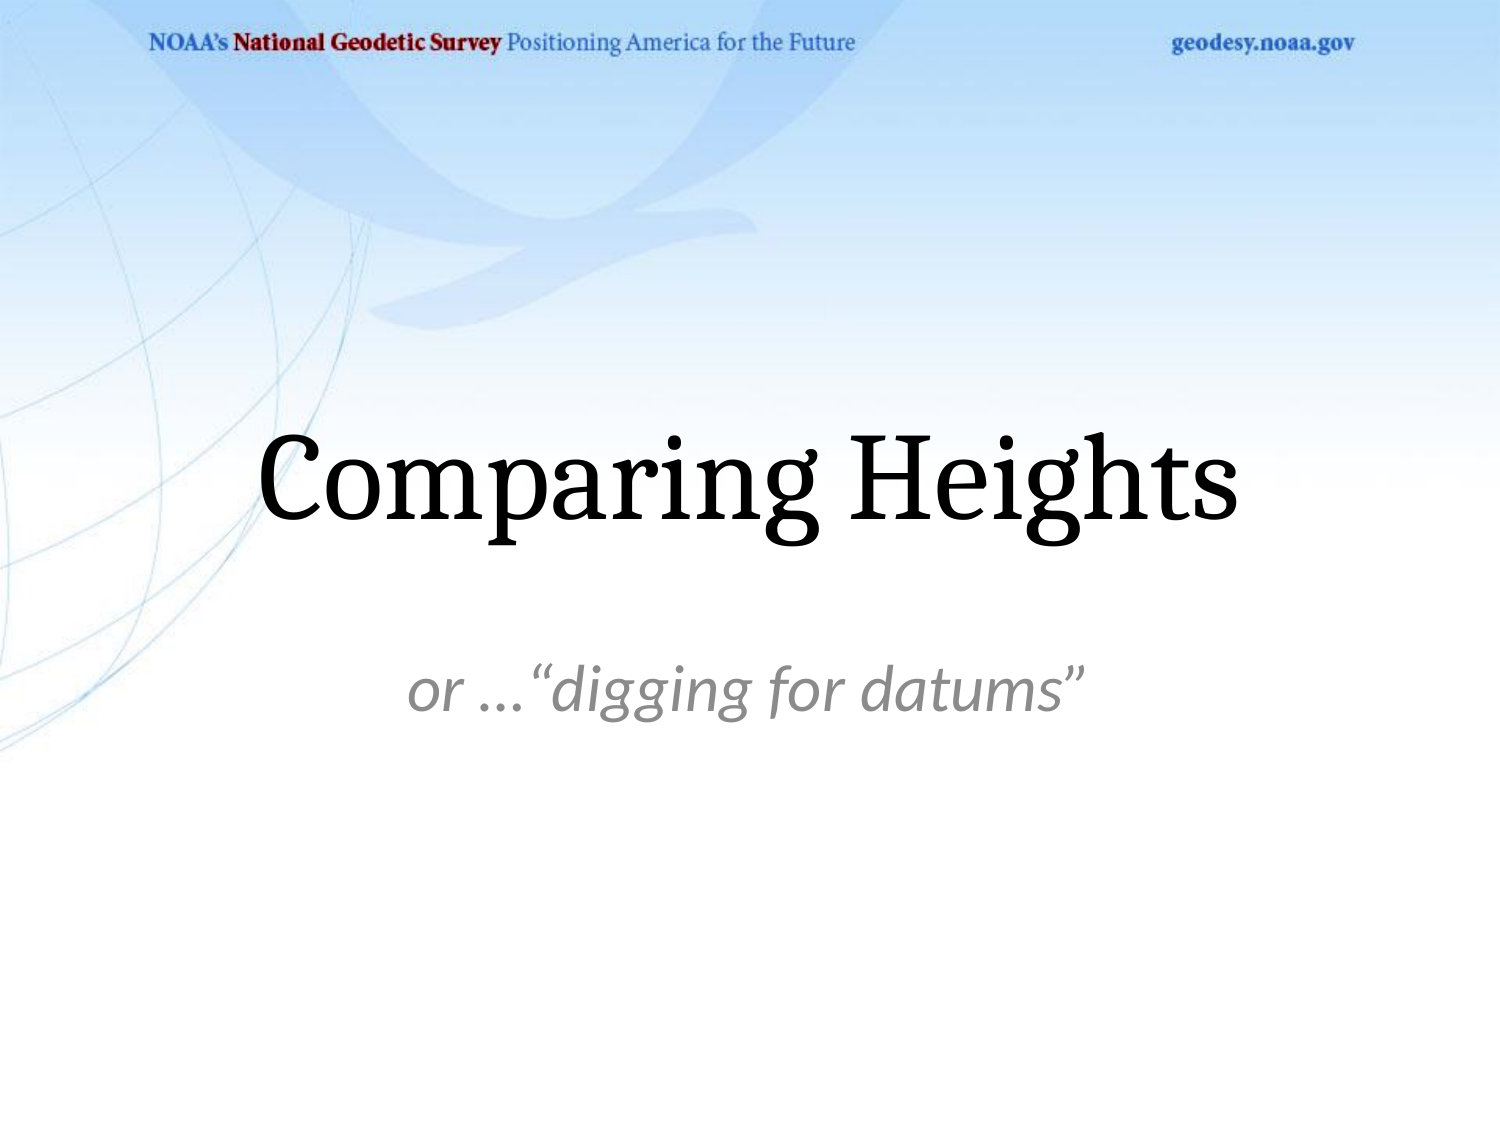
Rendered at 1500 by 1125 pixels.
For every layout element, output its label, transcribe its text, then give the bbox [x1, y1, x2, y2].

picture [0, 0, 1500, 1125]
subtitle or …“digging for datums” [225, 637, 1275, 925]
title Comparing Heights [112, 349, 1388, 591]
